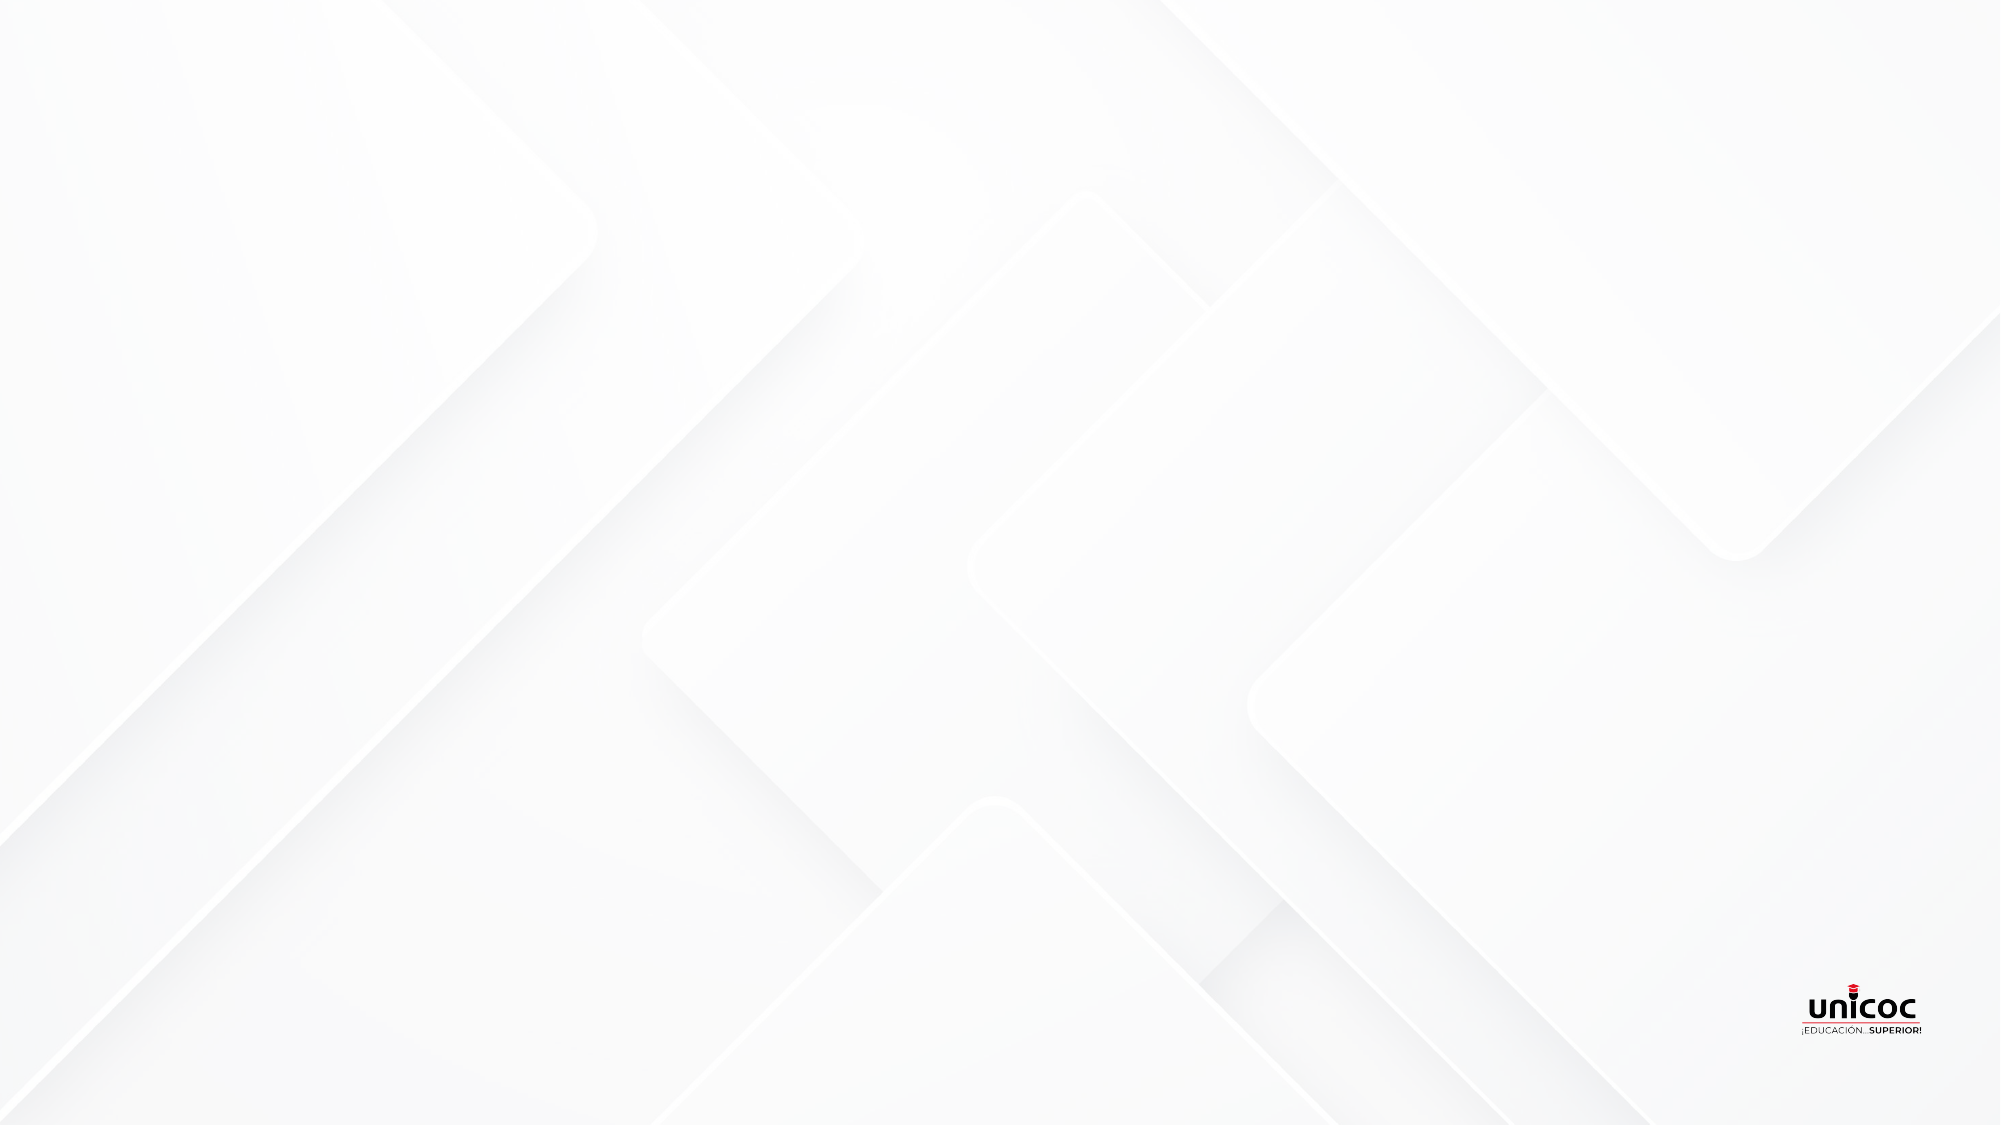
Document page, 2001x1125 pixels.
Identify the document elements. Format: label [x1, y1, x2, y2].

picture [1759, 935, 1966, 1095]
